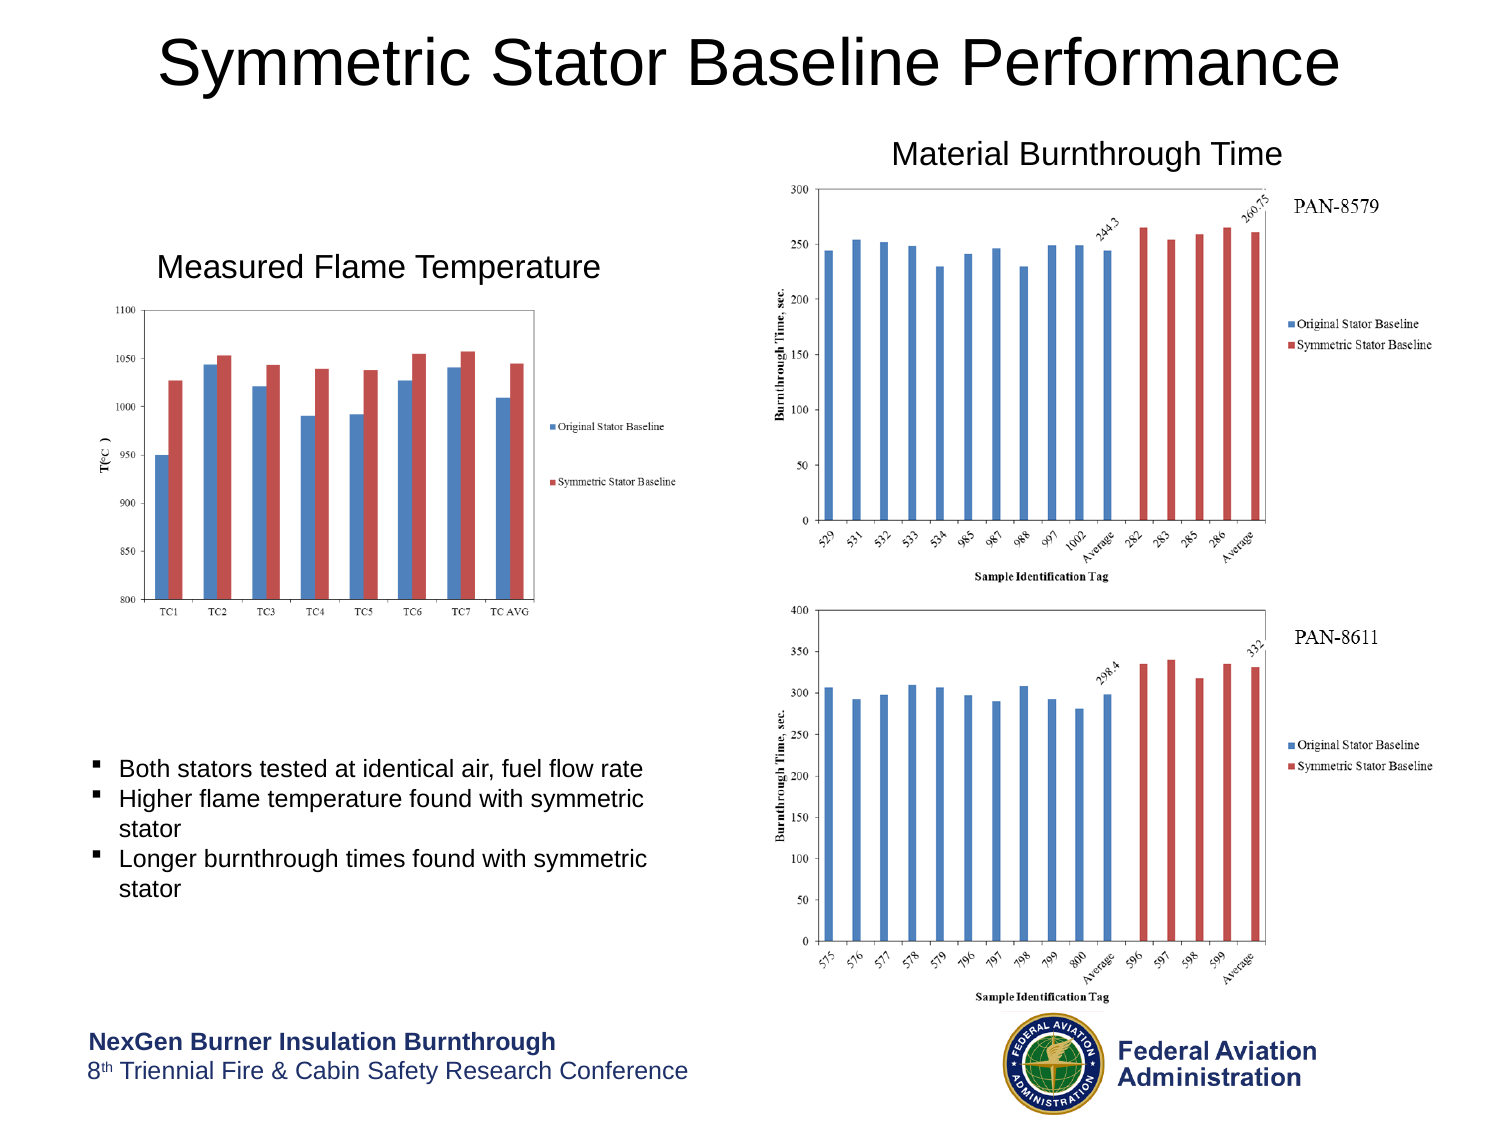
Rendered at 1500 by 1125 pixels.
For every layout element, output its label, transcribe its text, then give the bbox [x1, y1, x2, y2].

picture [1001, 1011, 1333, 1115]
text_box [737, 124, 1438, 1009]
text_box Both stators tested at identical air, fuel flow rate Higher flame temperature found with symmetric stator Longer burnthrough times found with symmetric stator [76, 745, 664, 910]
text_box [74, 237, 685, 659]
title Symmetric Stator Baseline Performance [74, 12, 1425, 105]
